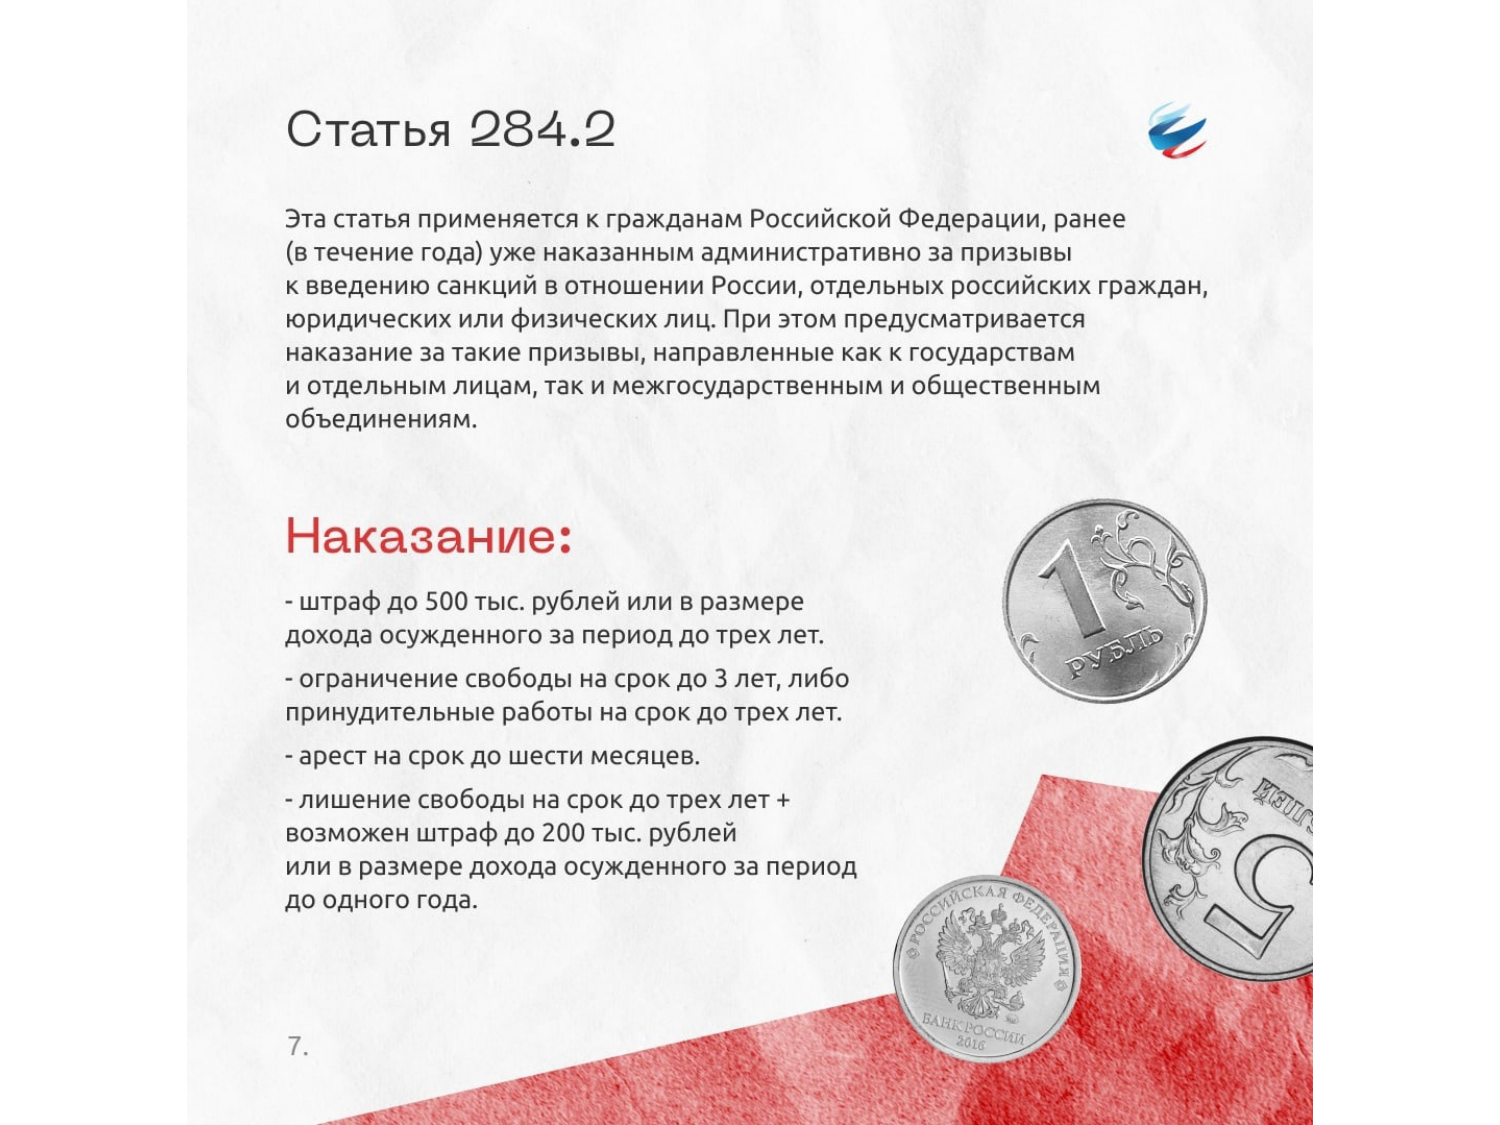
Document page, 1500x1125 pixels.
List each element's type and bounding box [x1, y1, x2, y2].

picture [187, 0, 1313, 1125]
